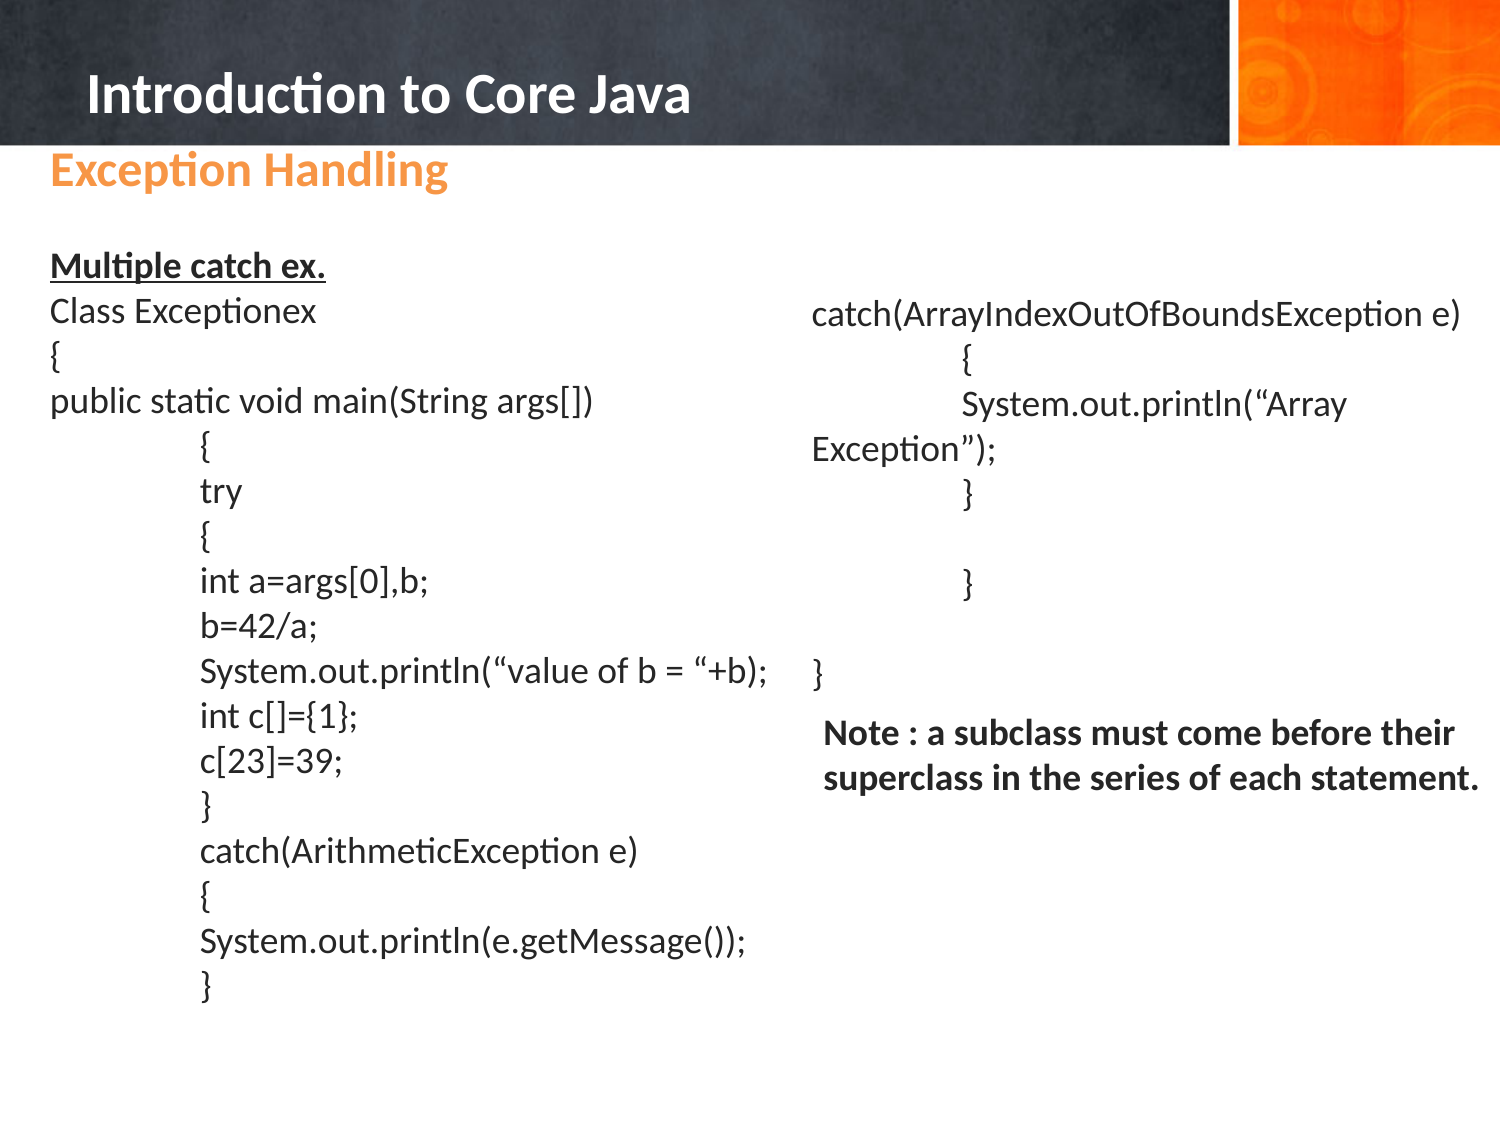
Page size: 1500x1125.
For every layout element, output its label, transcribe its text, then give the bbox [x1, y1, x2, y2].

text_box Exception Handling [35, 128, 1367, 223]
text_box Multiple catch ex. Class Exceptionex { public static void main(String args[]) { try { int a=args[0],b; b=42/a; System.out.println(“value of b = “+b); int c[]={1}; c[23]=39; } catch(ArithmeticException e) { System.out.println(e.getMessage()); } [35, 233, 786, 1058]
text_box Note : a subclass must come before their superclass in the series of each statement. [808, 700, 1500, 806]
text_box catch(ArrayIndexOutOfBoundsException e) { System.out.println(“Array Exception”); } } } [796, 281, 1500, 701]
text_box Introduction to Core Java [71, 12, 1163, 128]
picture [0, 0, 1500, 1125]
